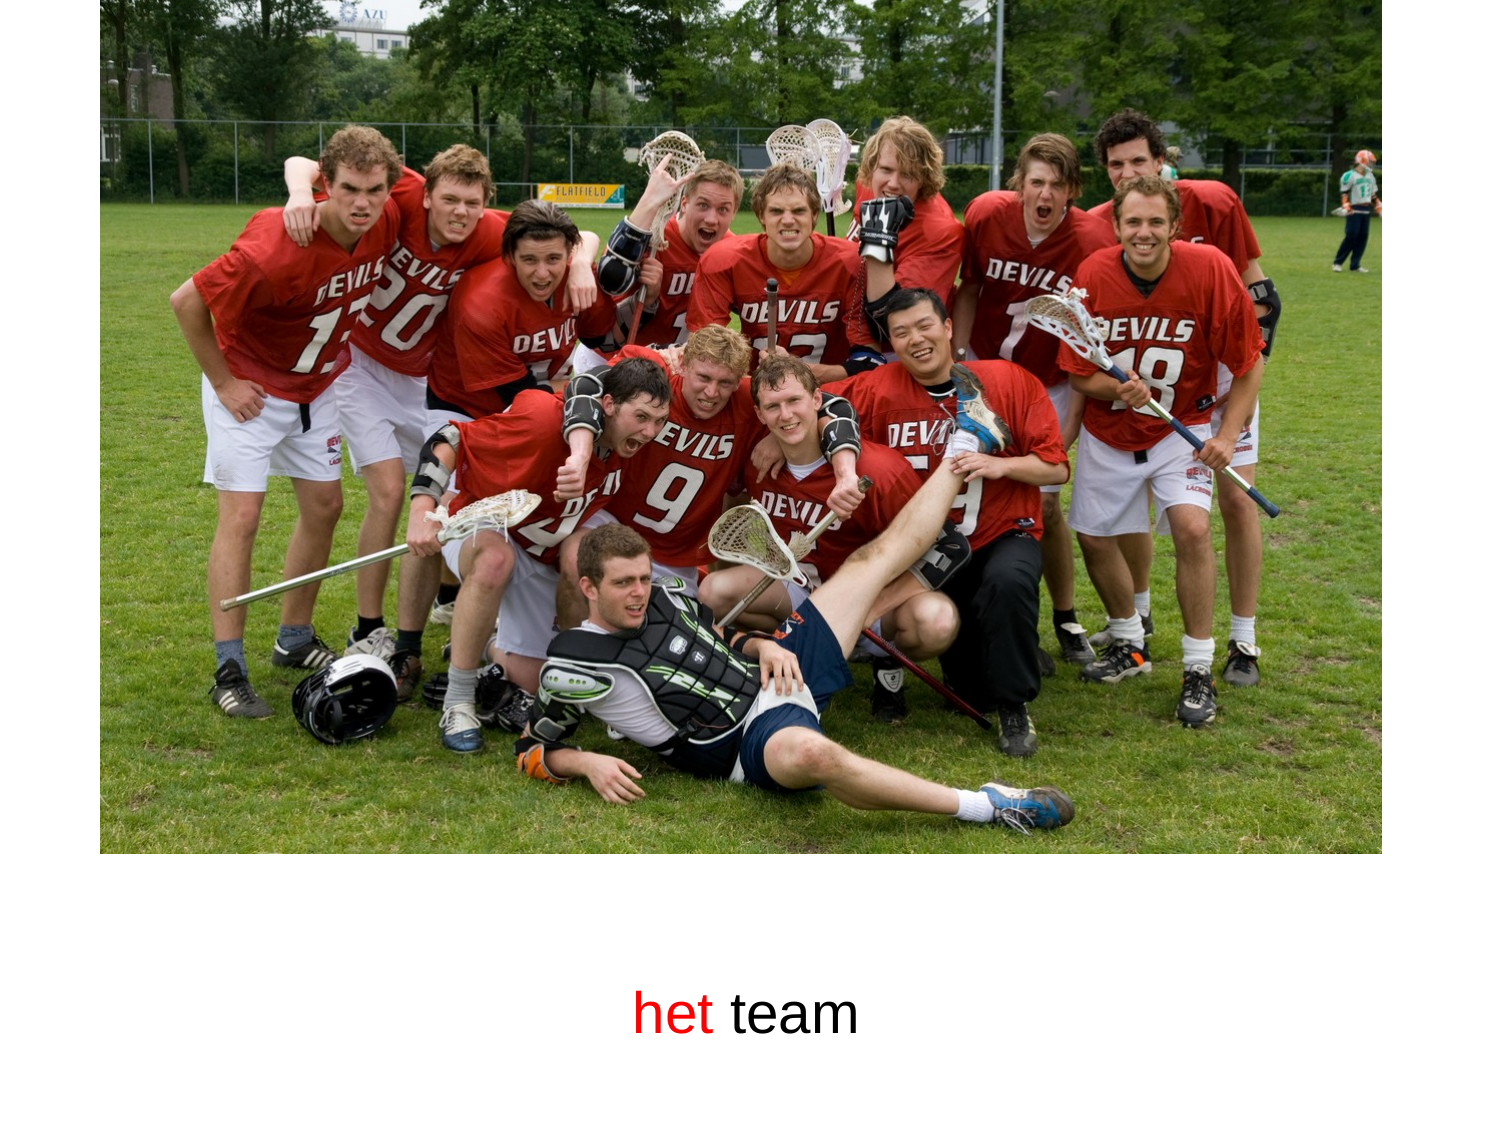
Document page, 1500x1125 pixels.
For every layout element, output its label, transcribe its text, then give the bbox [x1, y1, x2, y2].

picture [99, 0, 1382, 855]
text_box het team [618, 967, 875, 1053]
